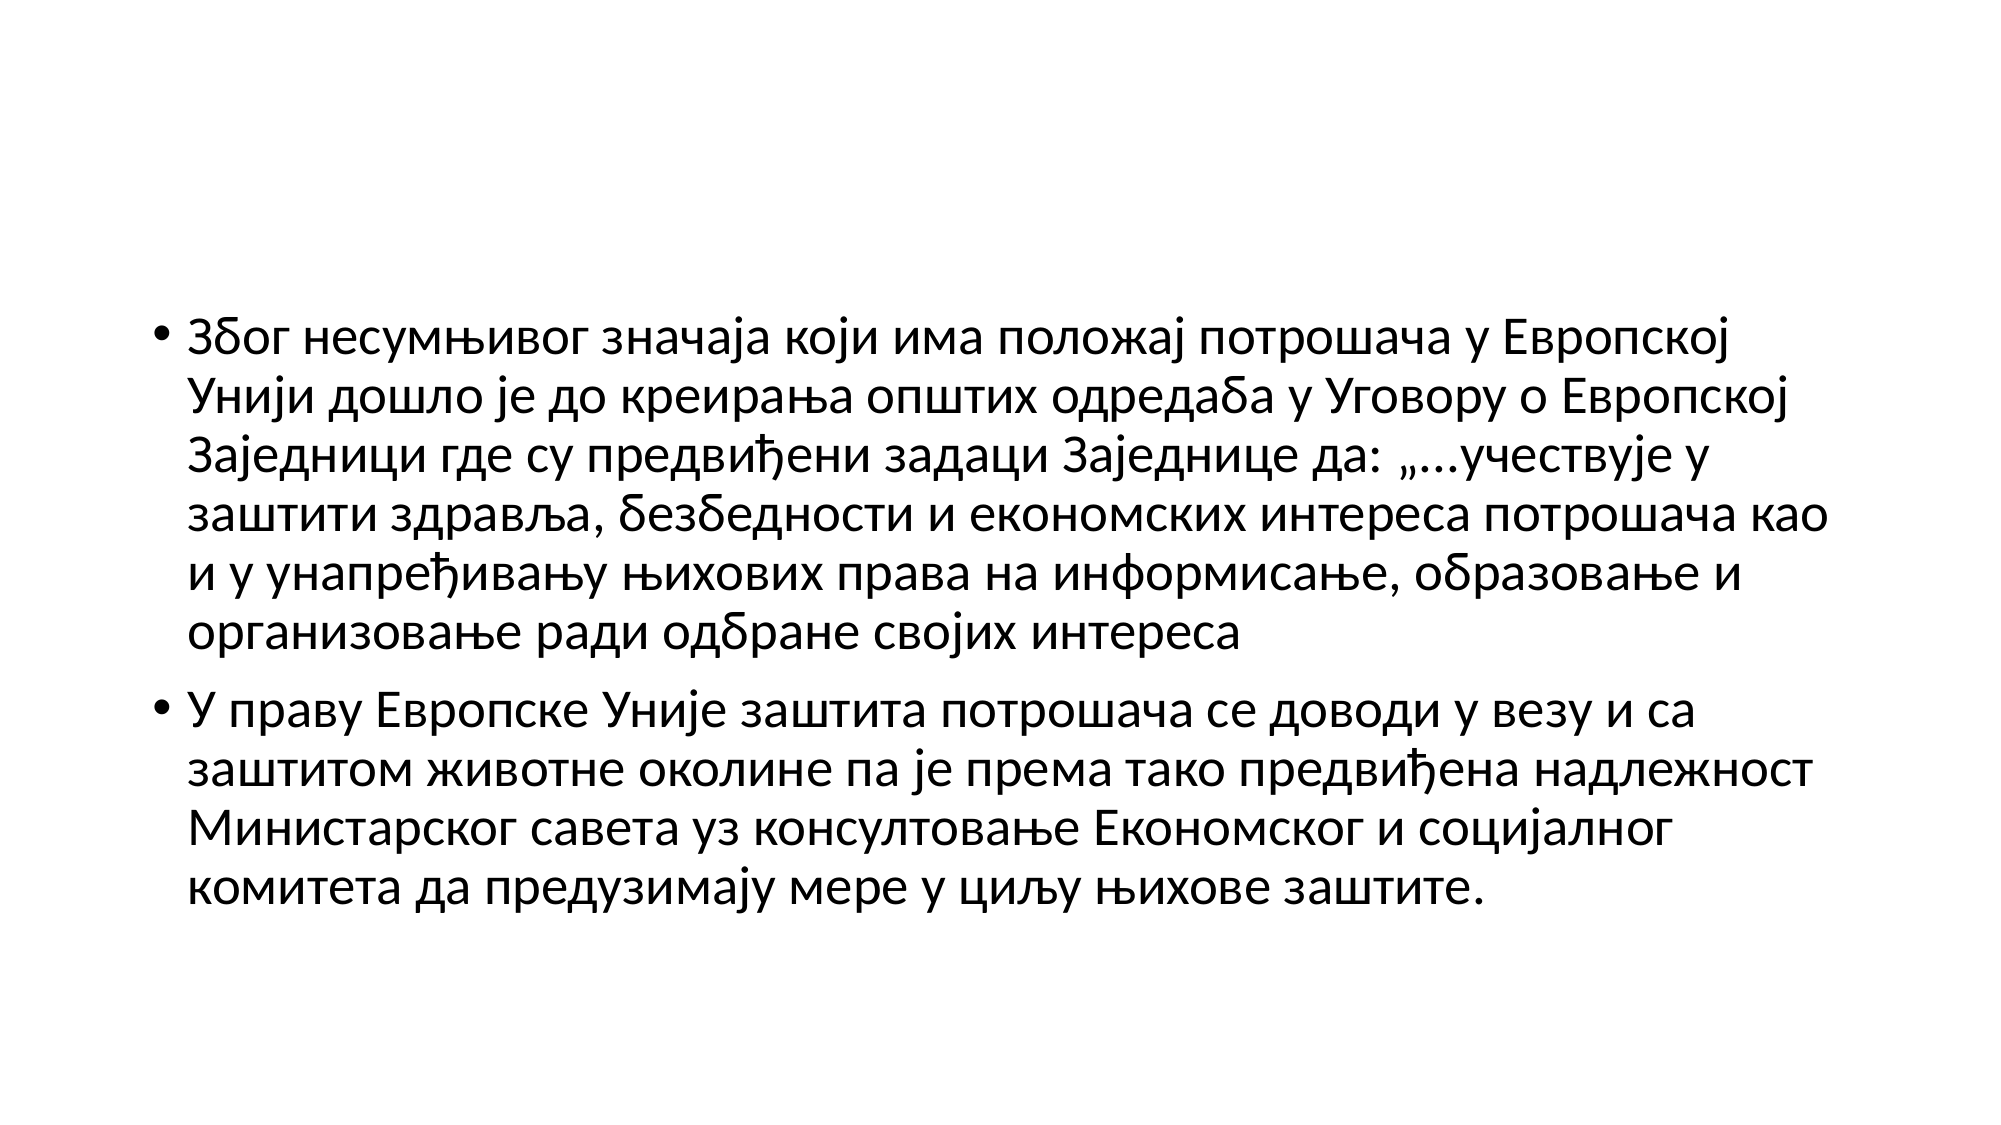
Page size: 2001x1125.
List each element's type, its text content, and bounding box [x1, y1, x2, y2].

list Због несумњивог значаја који има положај потрошача у Европској Унији дошло је до креирања општих одредаба у Уговору о Европској Заједници где су предвиђени задаци Заједнице да: „...учествује у заштити здравља, безбедности и економских интереса потрошача као и у унапређивању њихових права на информисање, образовање и организовање ради одбране својих интереса У праву Европске Уније заштита потрошача се доводи у везу и са заштитом животне околине па је према тако предвиђена надлежност Министарског савета уз консултовање Економског и социјалног комитета да предузимају мере у циљу њихове заштите. [137, 299, 1863, 1014]
